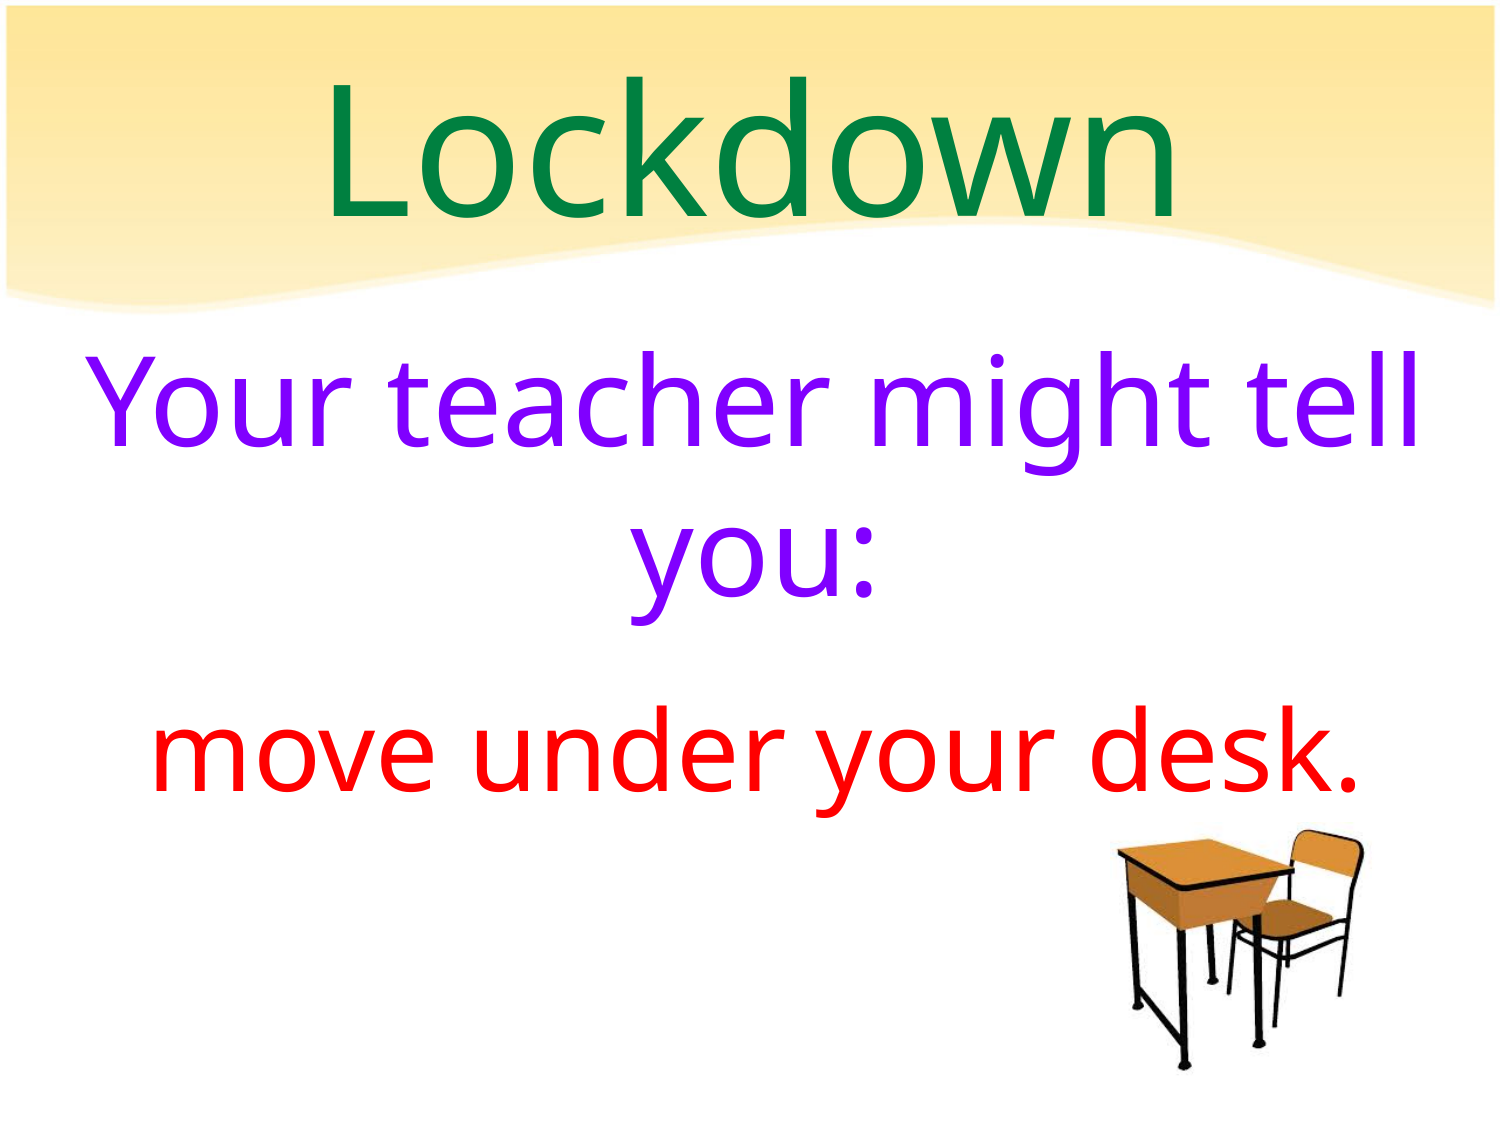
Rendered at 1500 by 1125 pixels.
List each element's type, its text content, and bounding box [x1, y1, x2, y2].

picture [0, 0, 1500, 1125]
title Lockdown [76, 19, 1427, 268]
picture [1109, 822, 1379, 1080]
text_box Your teacher might tell you: move under your desk. [64, 314, 1447, 1125]
